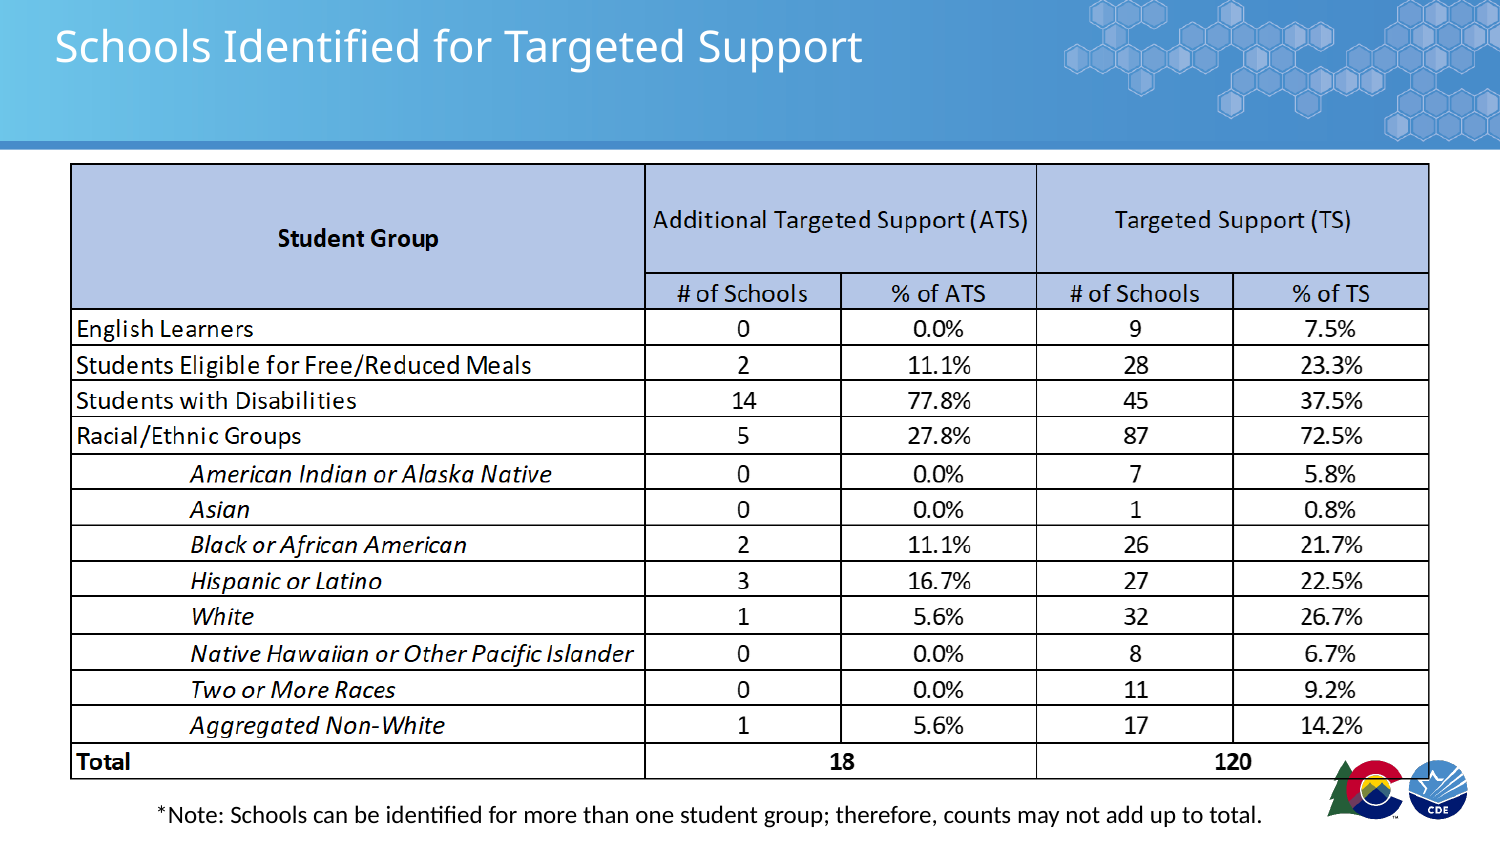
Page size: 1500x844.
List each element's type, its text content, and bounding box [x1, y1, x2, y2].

text_box *Note: Schools can be identified for more than one student group; therefore, counts may not add up to total. [140, 787, 1309, 826]
picture [0, 0, 1500, 150]
title Schools Identified for Targeted Support [54, 25, 1047, 136]
picture [70, 163, 1468, 820]
